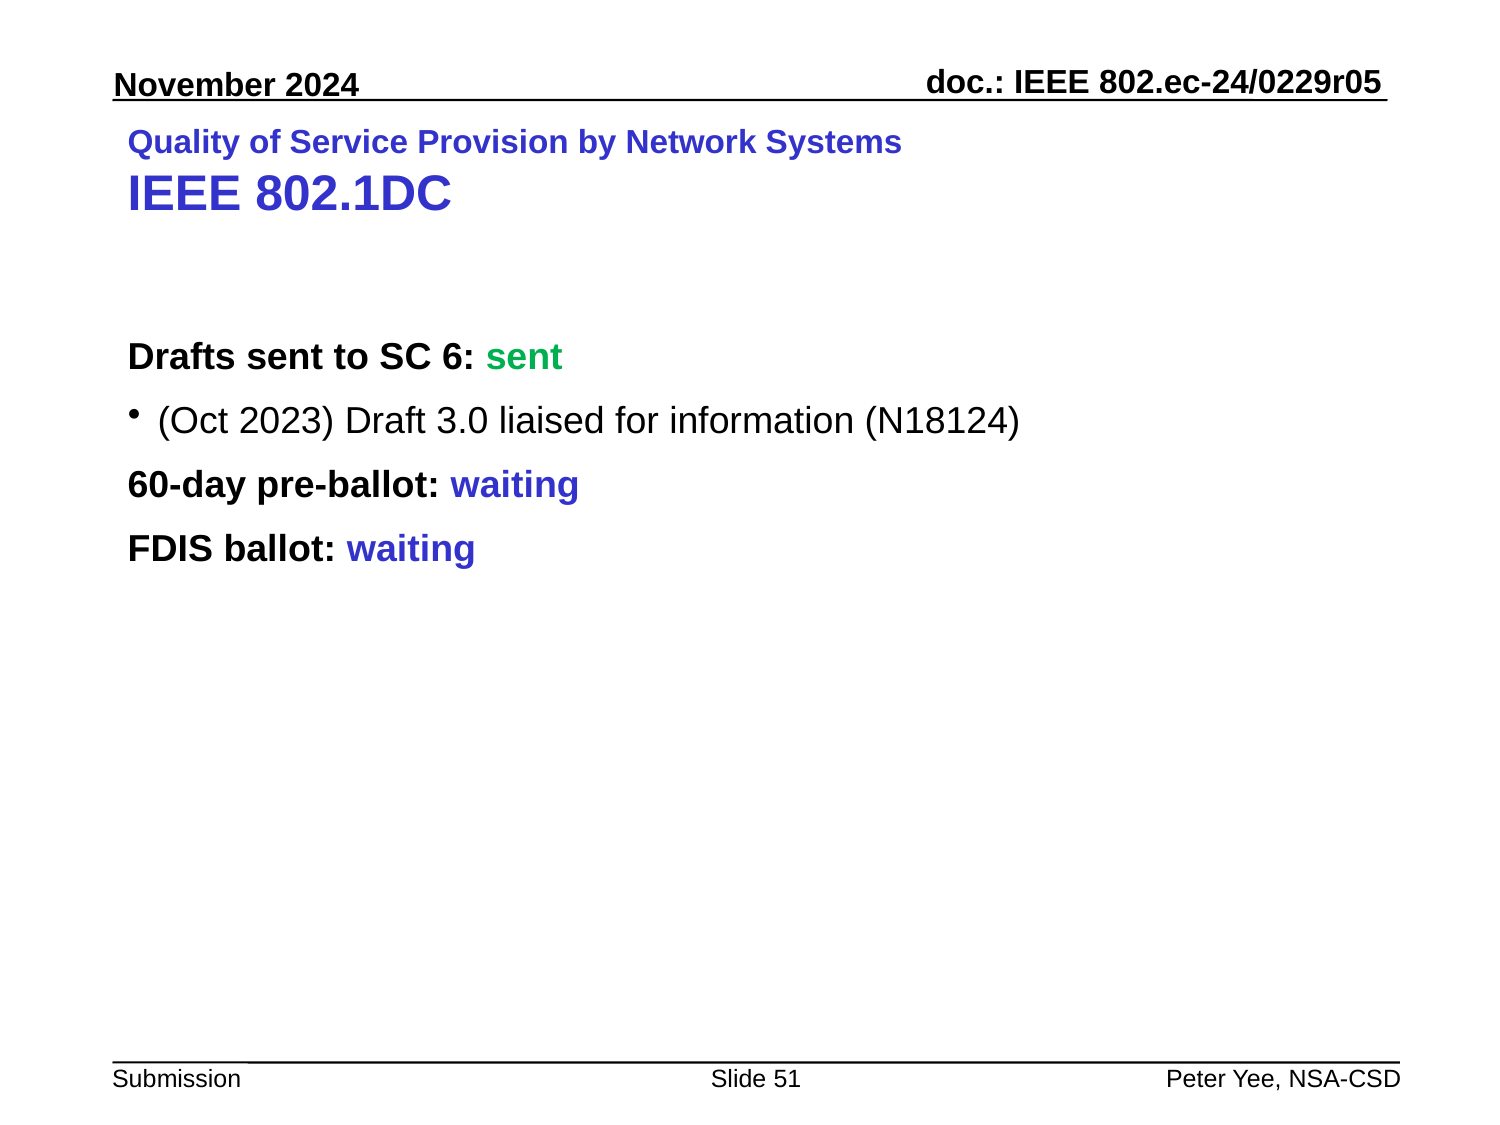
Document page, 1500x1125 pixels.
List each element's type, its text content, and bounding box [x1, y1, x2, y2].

footer Peter Yee, NSA-CSD [1164, 1061, 1402, 1093]
slide_number Slide 51 [709, 1061, 803, 1093]
title Quality of Service Provision by Network Systems IEEE 802.1DC [112, 112, 1388, 288]
list Drafts sent to SC 6: sent (Oct 2023) Draft 3.0 liaised for information (N18124) 60-day pre-ballot: waiting FDIS ballot: waiting [112, 324, 1388, 1000]
